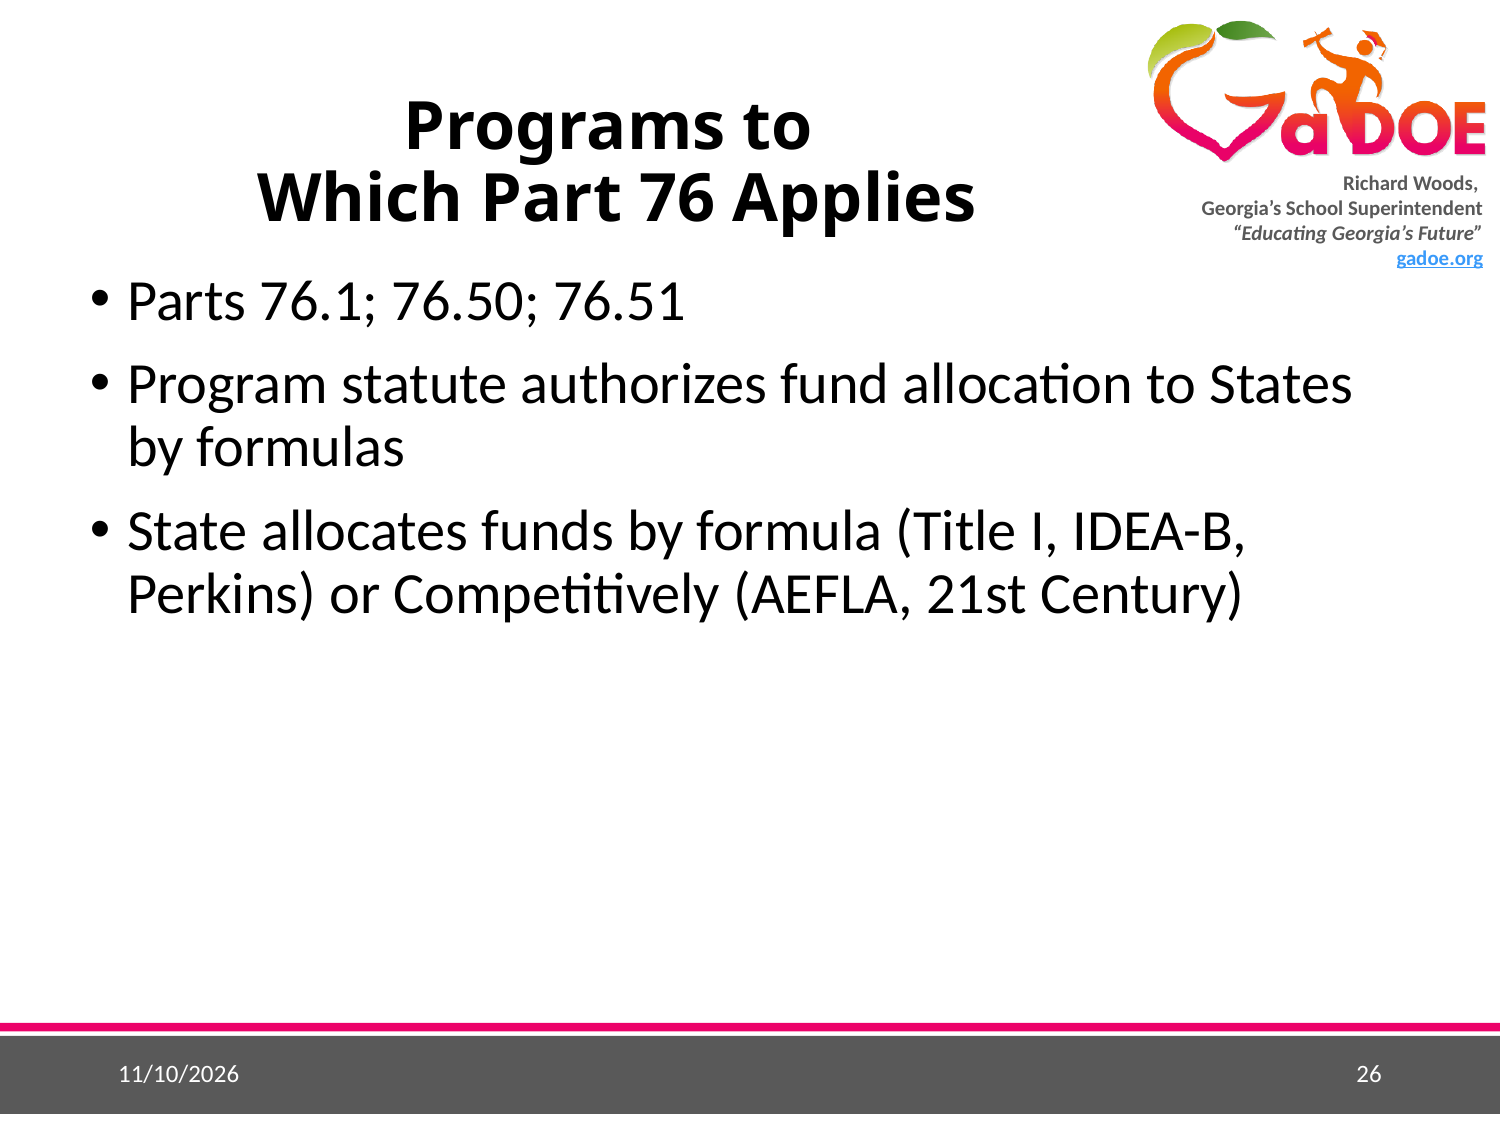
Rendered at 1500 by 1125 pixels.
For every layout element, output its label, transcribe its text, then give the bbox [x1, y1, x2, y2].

picture [1135, 8, 1499, 164]
title Programs to Which Part 76 Applies [99, 54, 1136, 262]
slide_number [103, 1042, 441, 1103]
list Parts 76.1; 76.50; 76.51 Program statute authorizes fund allocation to States by formulas State allocates funds by formula (Title I, IDEA-B, Perkins) or Competitively (AEFLA, 21st Century) [75, 262, 1425, 1005]
slide_number 26 [1059, 1042, 1397, 1103]
